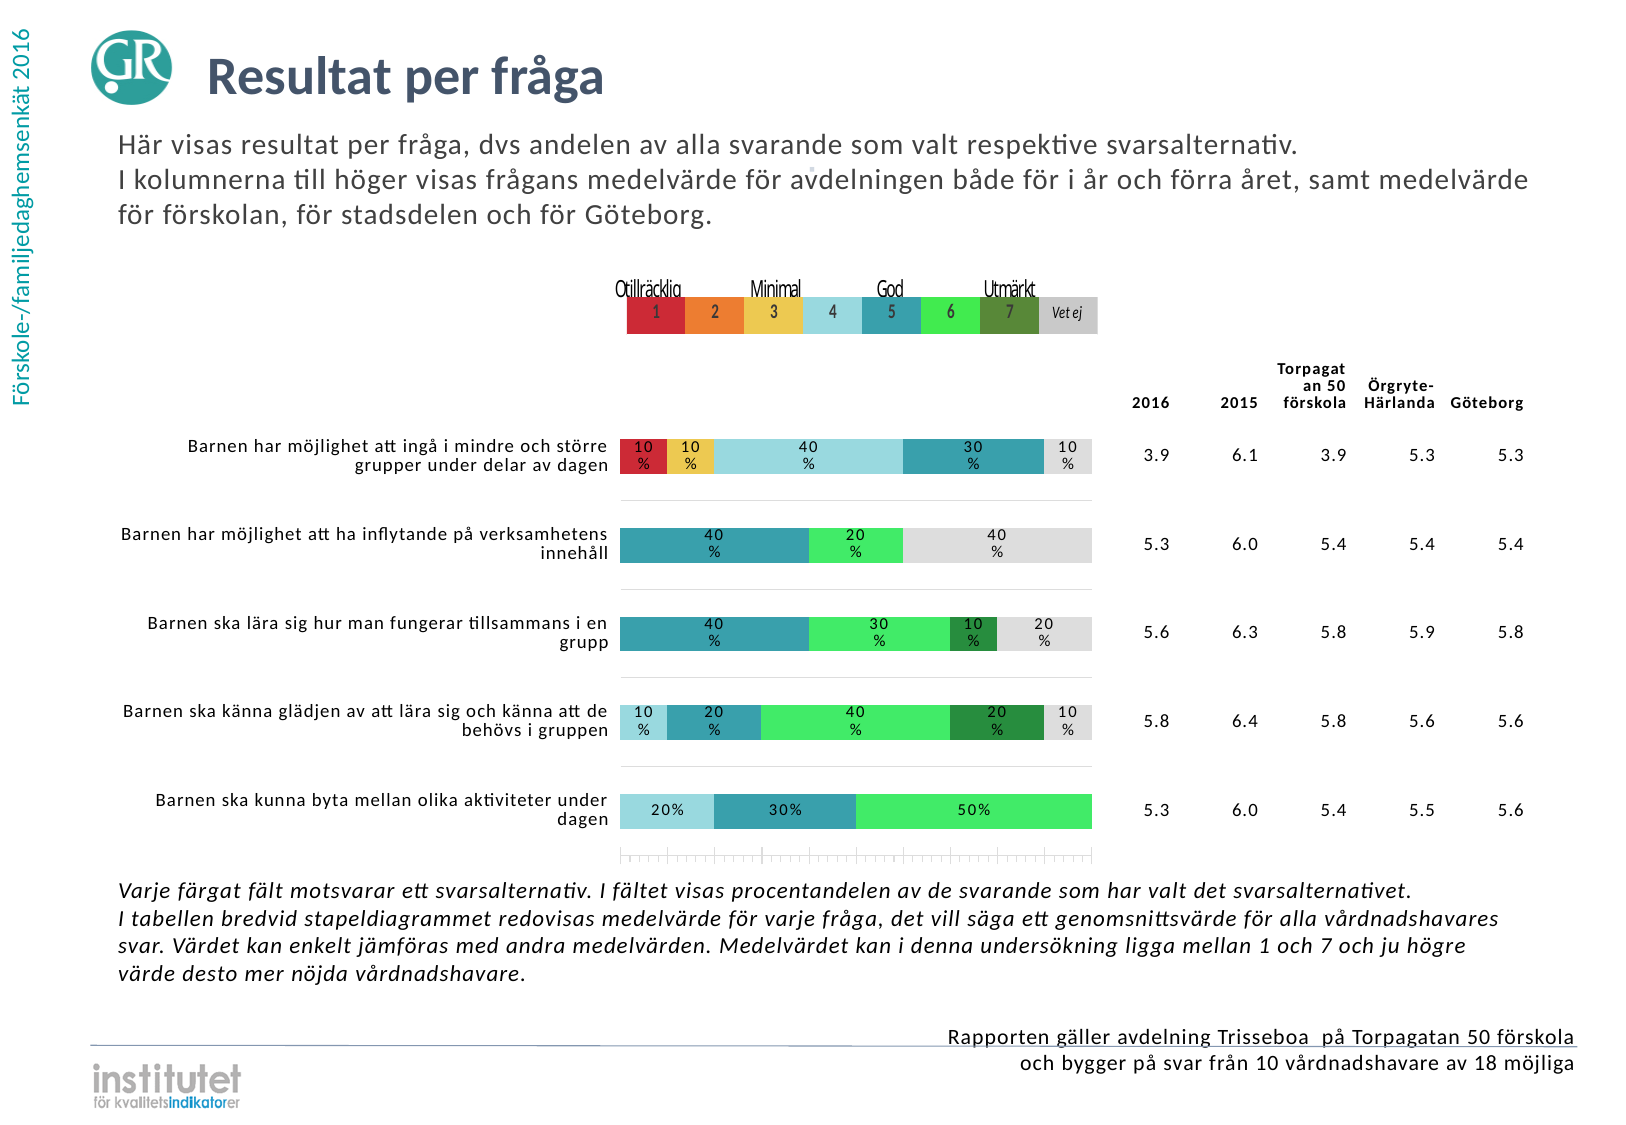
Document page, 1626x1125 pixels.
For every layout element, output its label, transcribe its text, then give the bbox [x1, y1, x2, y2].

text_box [118, 324, 1453, 1039]
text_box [118, 153, 1506, 213]
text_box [609, 269, 1099, 336]
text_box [207, 40, 1460, 126]
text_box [17, 1045, 1578, 1111]
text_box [118, 1047, 1506, 1052]
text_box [118, 875, 1506, 1045]
text_box Här visas resultat per fråga, dvs andelen av alla svarande som valt respektive svarsalternativ. I kolumnerna till höger visas frågans medelvärde för avdelningen både för i år och förra året, samt medelvärde för förskolan, för stadsdelen och för Göteborg. [118, 125, 1537, 262]
